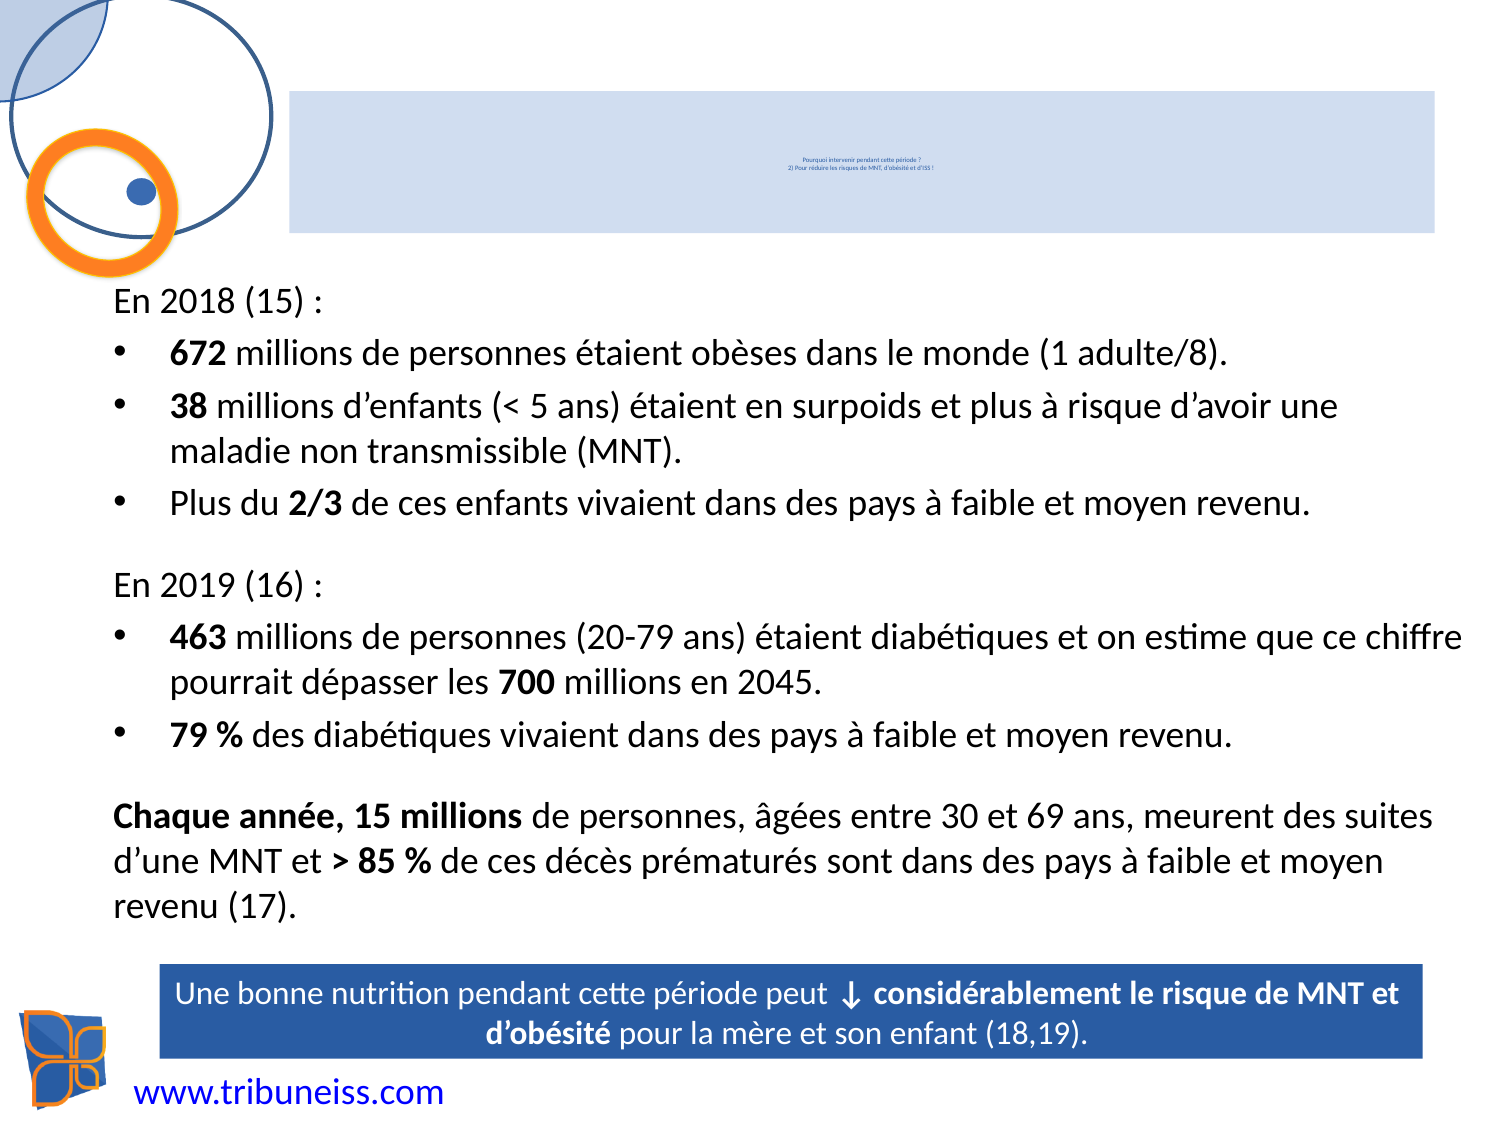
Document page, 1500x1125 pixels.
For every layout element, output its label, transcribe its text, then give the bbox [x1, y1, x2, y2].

title Pourquoi intervenir pendant cette période ? 2) Pour réduire les risques de MNT, d’obésité et d’ISS ! [289, 91, 1435, 234]
picture [13, 1007, 98, 1112]
text_box Une bonne nutrition pendant cette période peut ↓ considérablement le risque de MNT et d’obésité pour la mère et son enfant (18,19). [159, 964, 1423, 1059]
list En 2018 (15) : 672 millions de personnes étaient obèses dans le monde (1 adulte/8). 38 millions d’enfants (˂ 5 ans) étaient en surpoids et plus à risque d’avoir une maladie non transmissible (MNT). Plus du 2/3 de ces enfants vivaient dans des pays à faible et moyen revenu. En 2019 (16) : 463 millions de personnes (20-79 ans) étaient diabétiques et on estime que ce chiffre pourrait dépasser les 700 millions en 2045. 79 % des diabétiques vivaient dans des pays à faible et moyen revenu. Chaque année, 15 millions de personnes, âgées entre 30 et 69 ans, meurent des suites d’une MNT et > 85 % de ces décès prématurés sont dans des pays à faible et moyen revenu (17). [98, 268, 1484, 1125]
